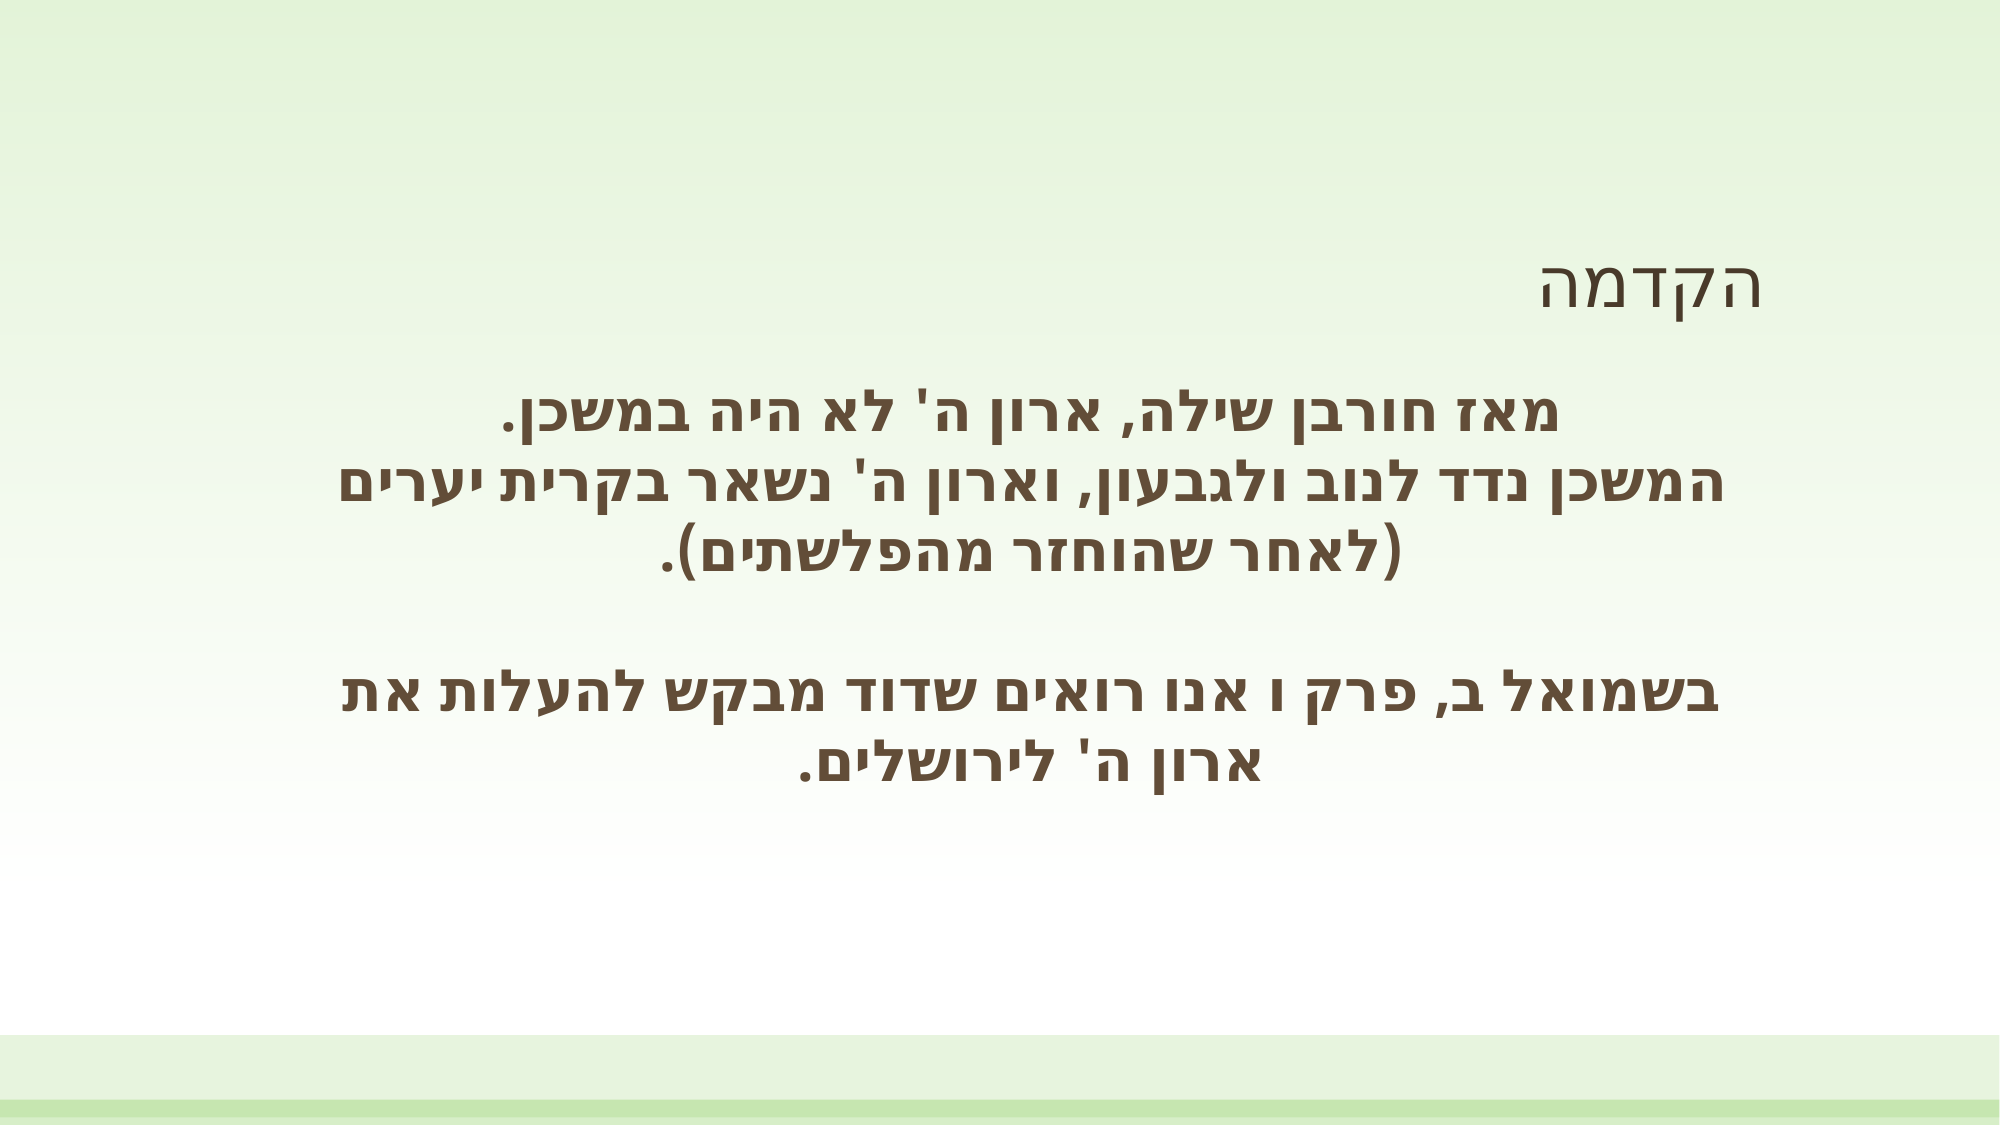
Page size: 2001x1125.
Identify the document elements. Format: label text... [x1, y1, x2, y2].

title הקדמה [221, 152, 1782, 331]
text_box מאז חורבן שילה, ארון ה' לא היה במשכן. המשכן נדד לנוב ולגבעון, וארון ה' נשאר בקרית יערים (לאחר שהוחזר מהפלשתים). בשמואל ב, פרק ו אנו רואים שדוד מבקש להעלות את ארון ה' לירושלים. [283, 365, 1782, 801]
